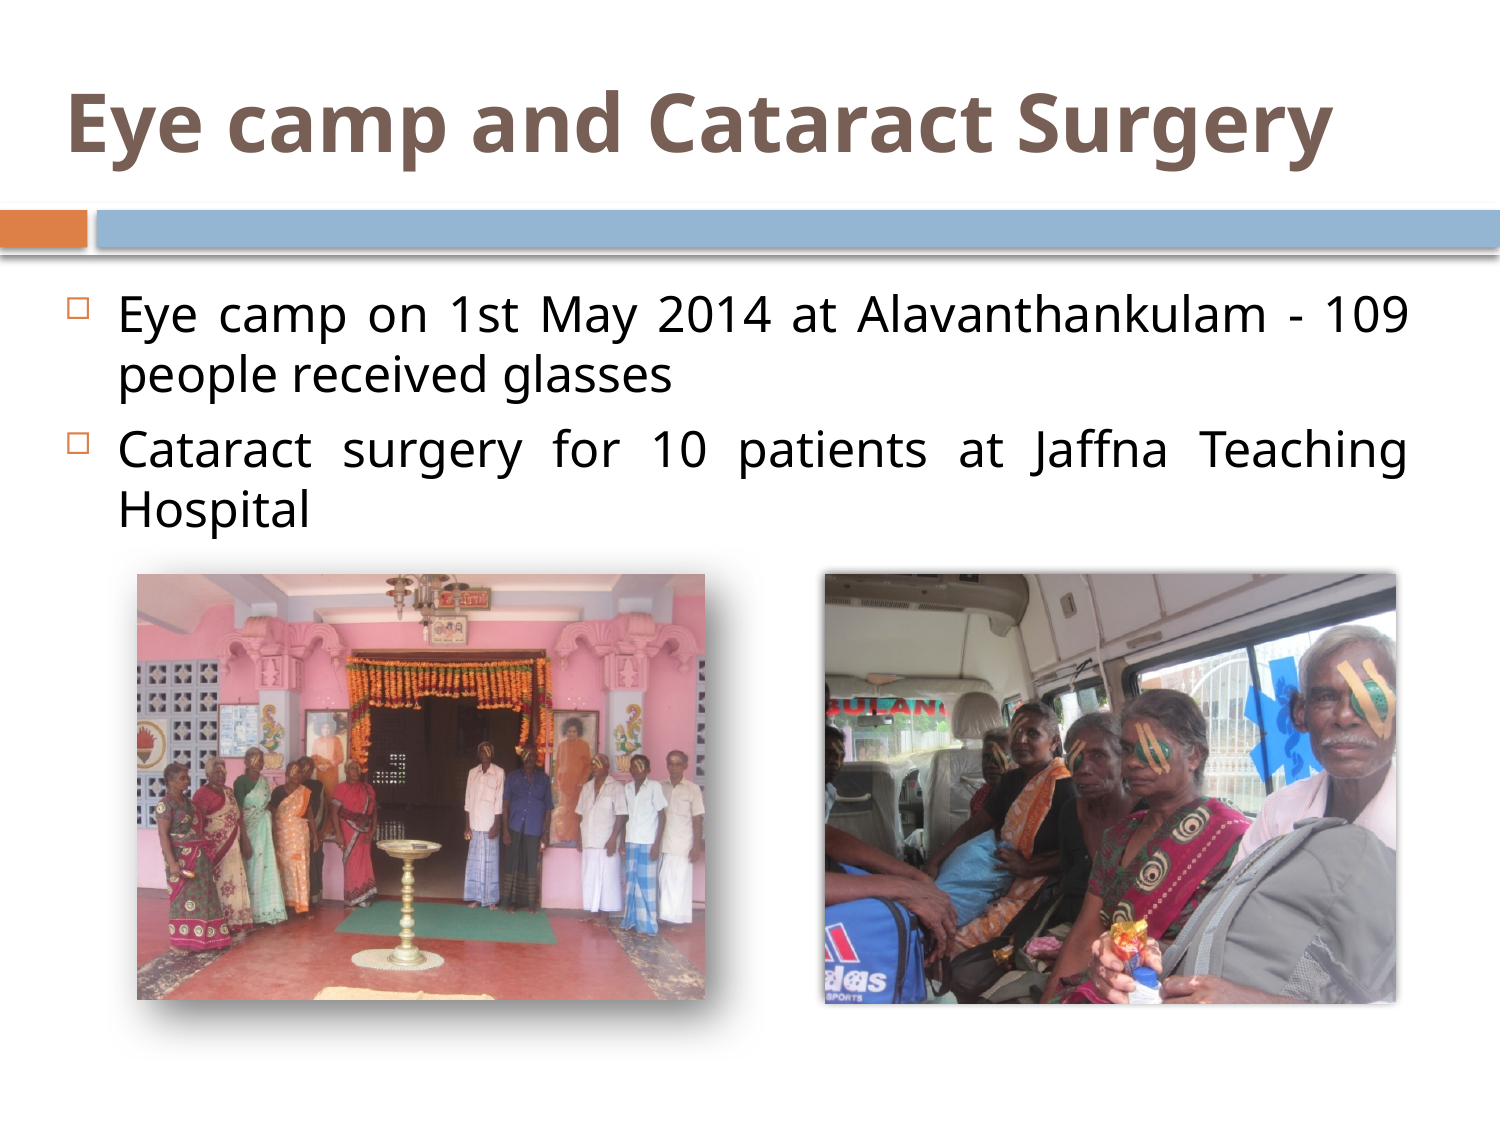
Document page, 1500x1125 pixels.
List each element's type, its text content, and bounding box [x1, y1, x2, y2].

title Eye camp and Cataract Surgery [50, 62, 1483, 177]
picture [824, 574, 1397, 1004]
list Eye camp on 1st May 2014 at Alavanthankulam - 109 people received glasses Cataract surgery for 10 patients at Jaffna Teaching Hospital [50, 275, 1425, 588]
picture [137, 574, 705, 1001]
